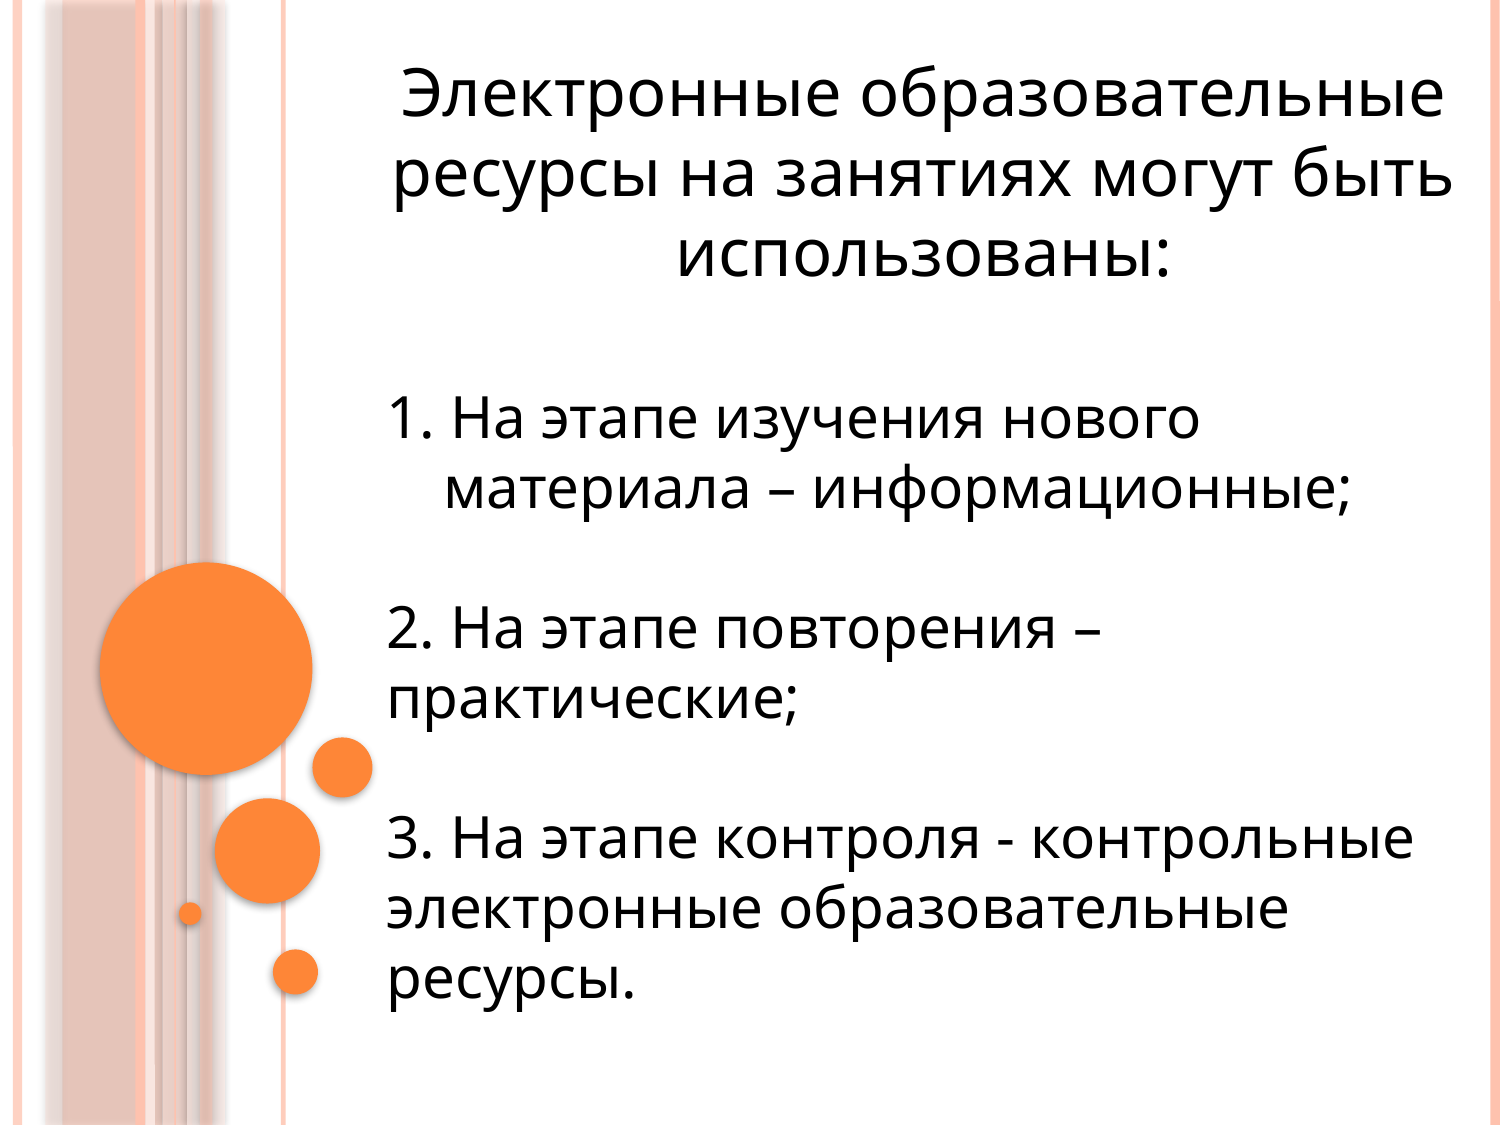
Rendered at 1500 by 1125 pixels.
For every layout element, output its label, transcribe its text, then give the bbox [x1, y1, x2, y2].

text_box Электронные образовательные ресурсы на занятиях могут быть использованы: 1. На этапе изучения нового материала – информационные; 2. На этапе повторения – практические; 3. На этапе контроля - контрольные электронные образовательные ресурсы. [371, 42, 1477, 1063]
